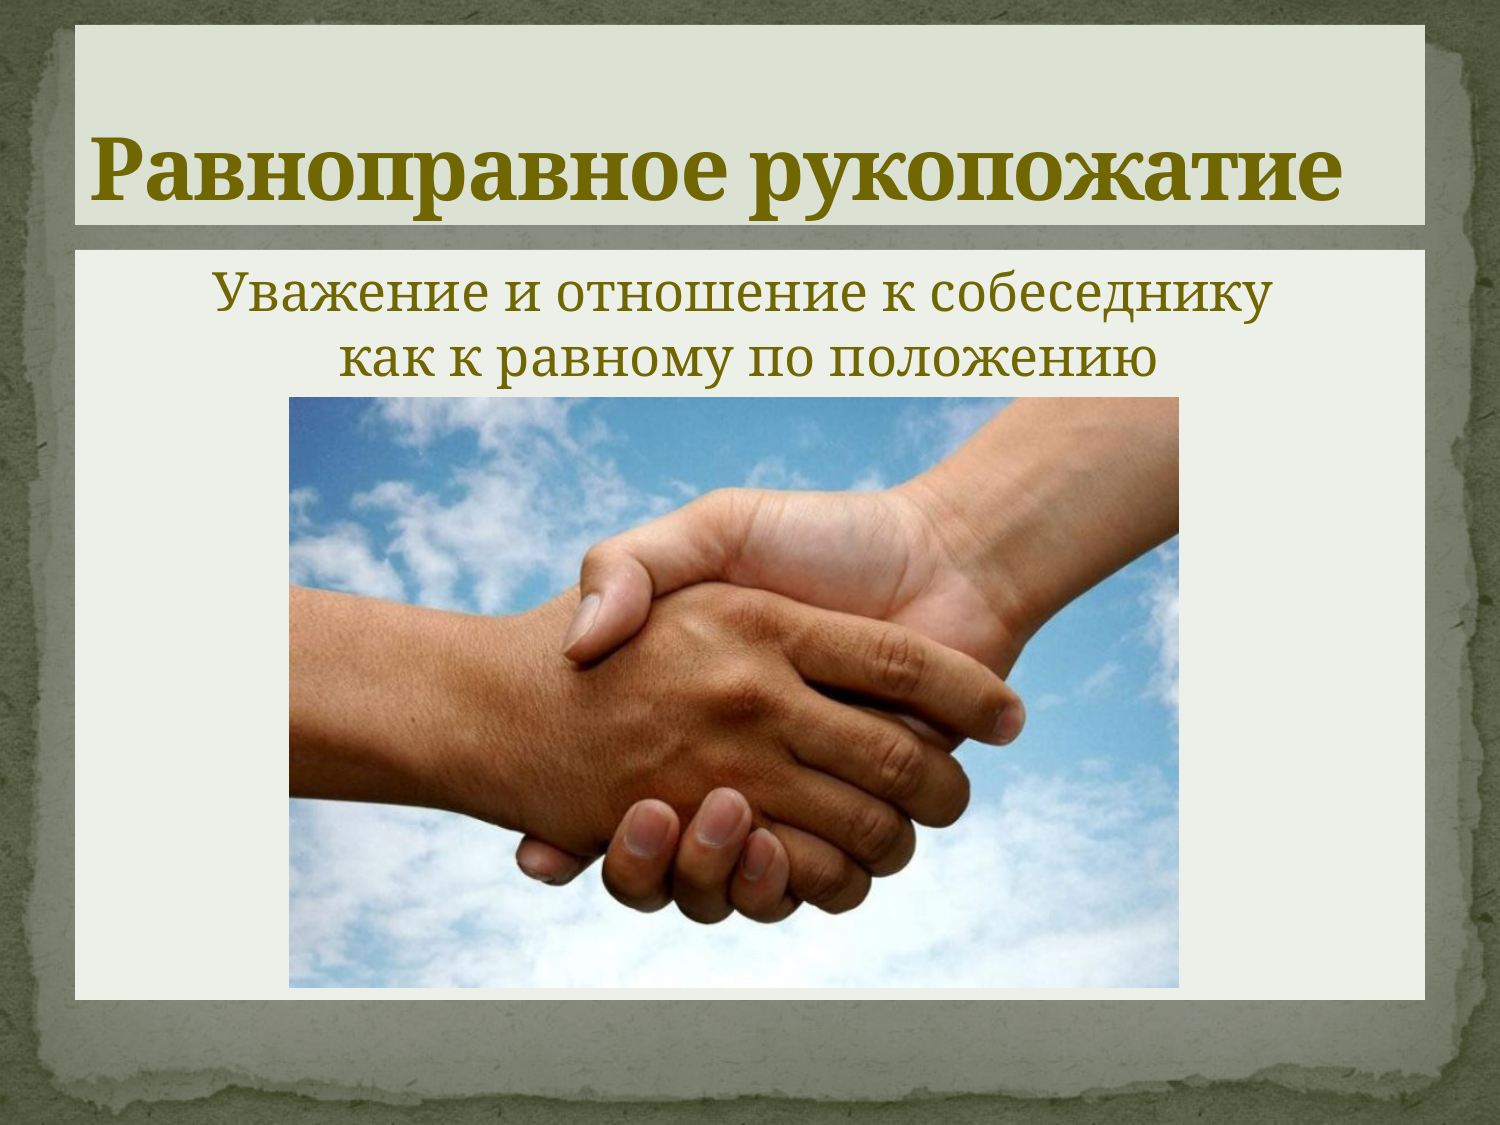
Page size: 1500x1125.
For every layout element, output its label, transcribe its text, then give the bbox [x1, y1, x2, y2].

picture [289, 397, 1179, 988]
list Уважение и отношение к собеседнику как к равному по положению [75, 249, 1425, 1000]
title Равноправное рукопожатие [74, 24, 1425, 225]
